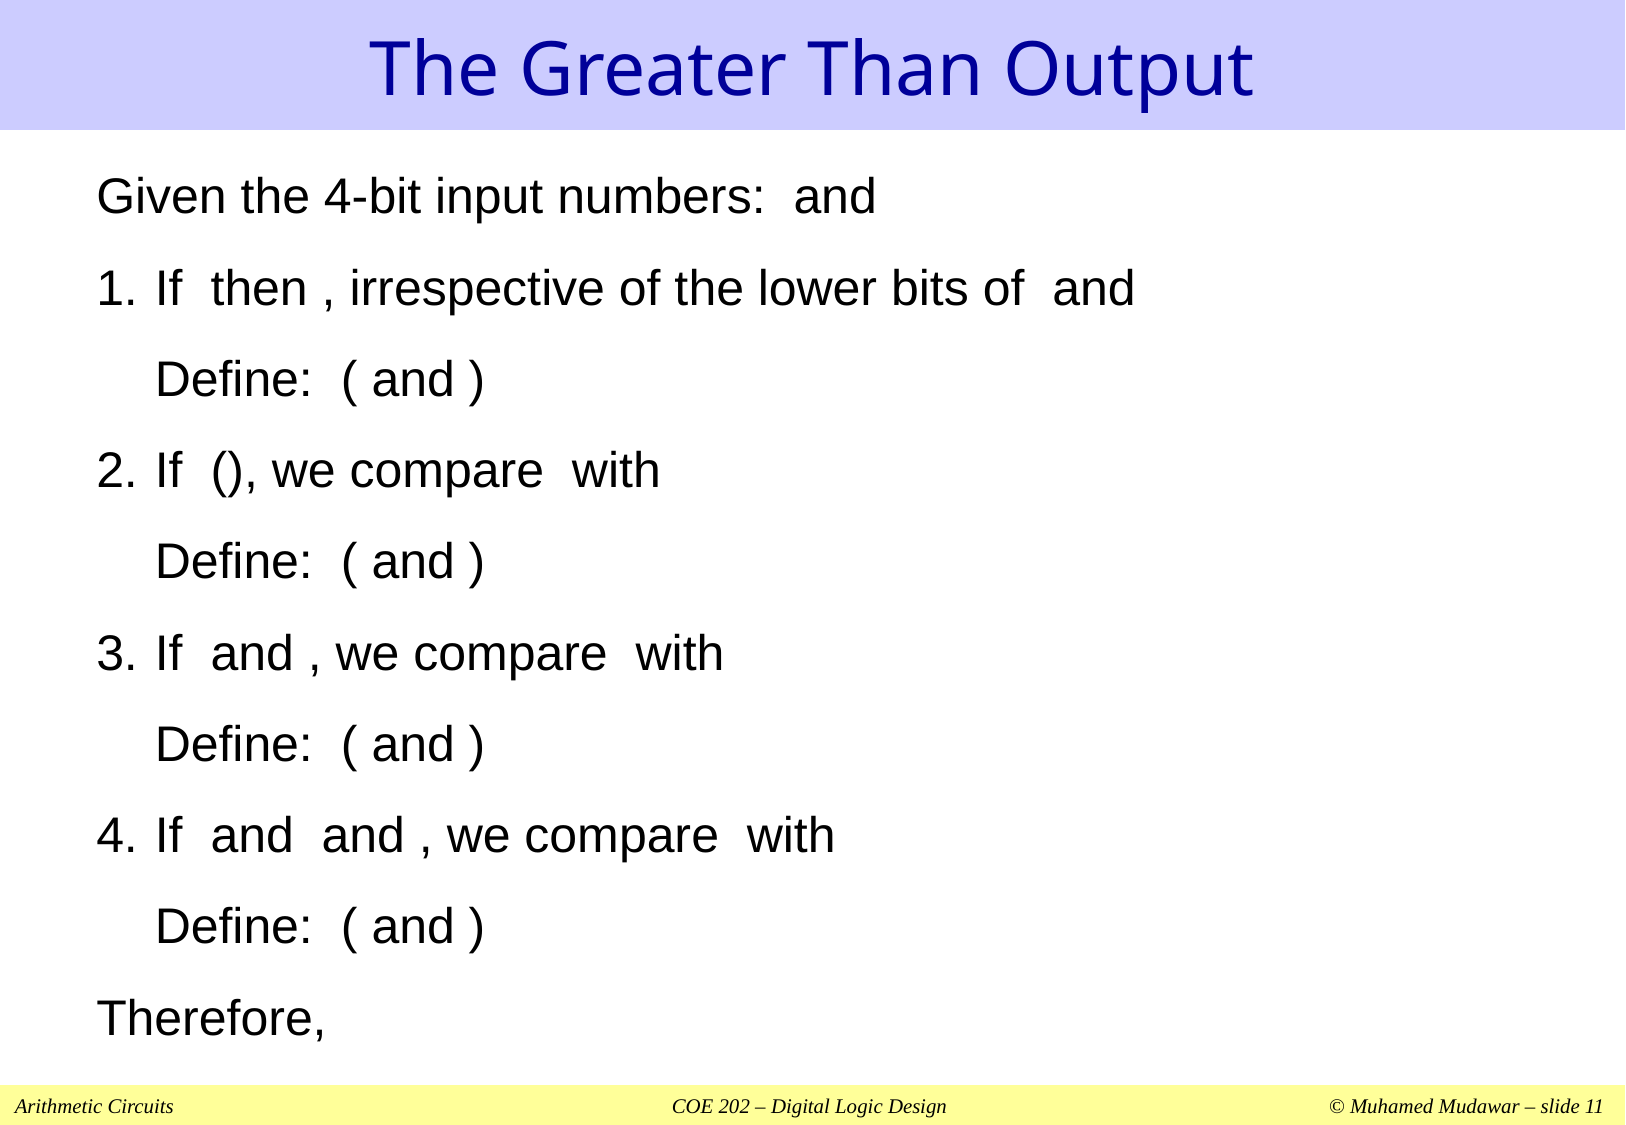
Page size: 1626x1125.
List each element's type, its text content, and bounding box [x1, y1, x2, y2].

title The Greater Than Output [0, 0, 1625, 130]
